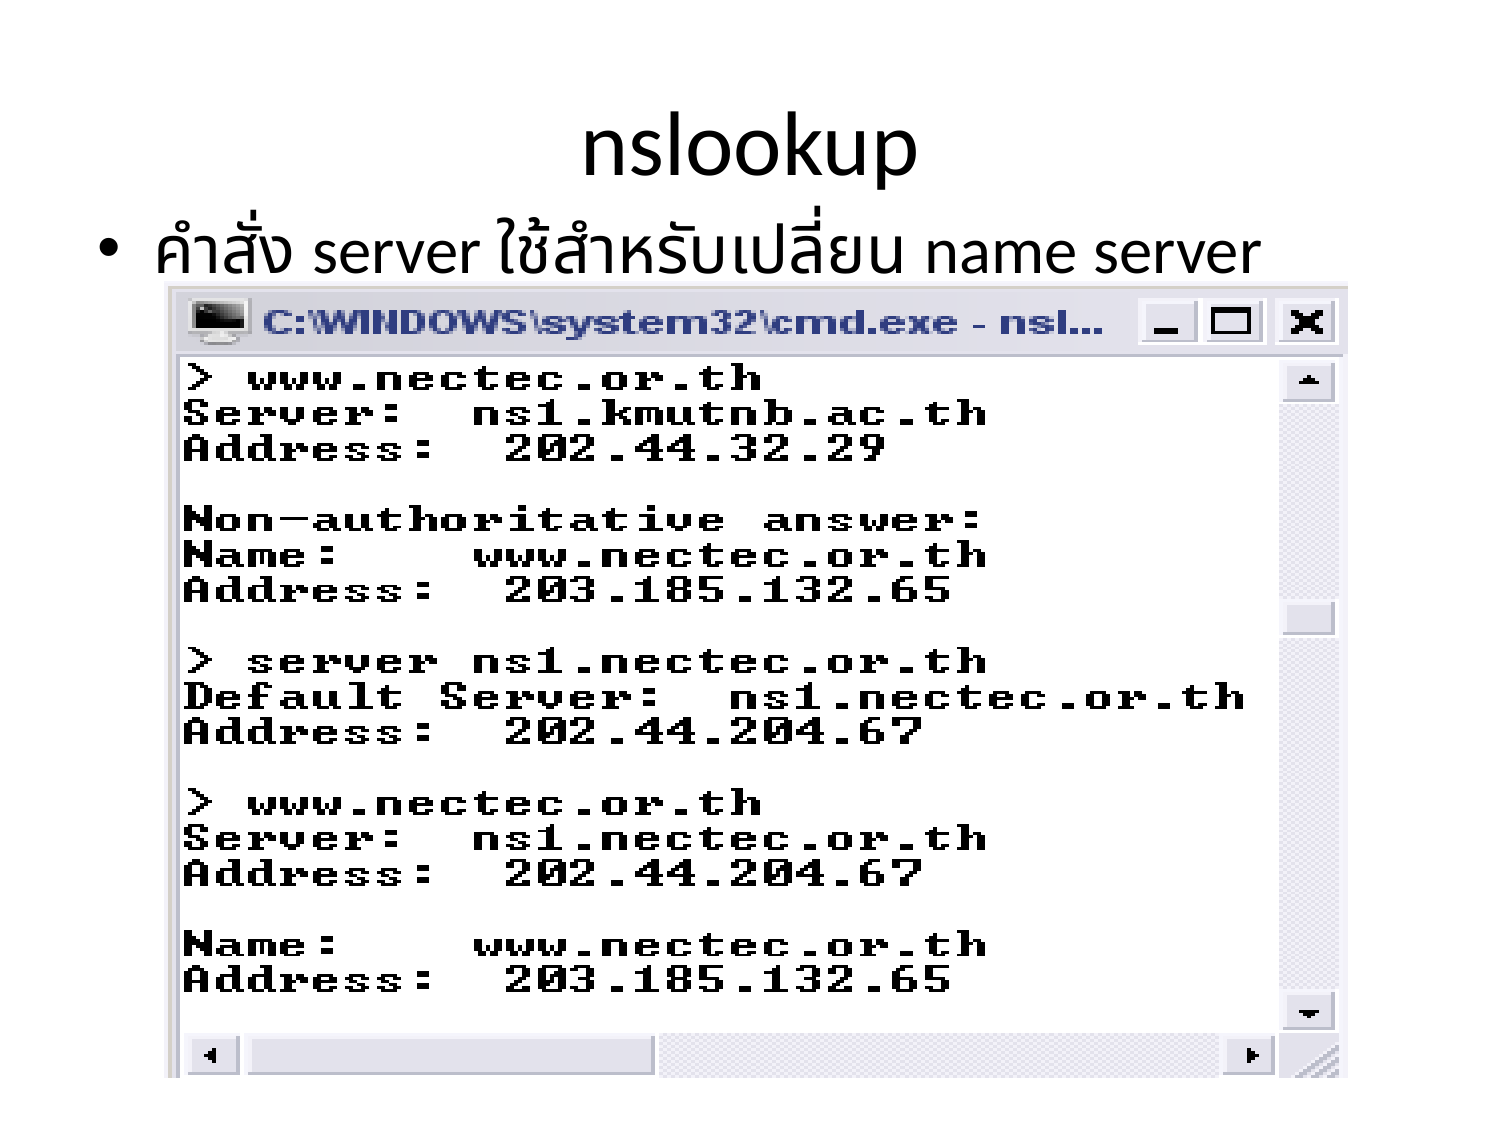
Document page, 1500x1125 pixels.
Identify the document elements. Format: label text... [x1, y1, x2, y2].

list คำสั่ง server ใช้สำหรับเปลี่ยน name server [82, 199, 1432, 942]
title nslookup [75, 45, 1425, 233]
picture [163, 280, 1348, 1079]
